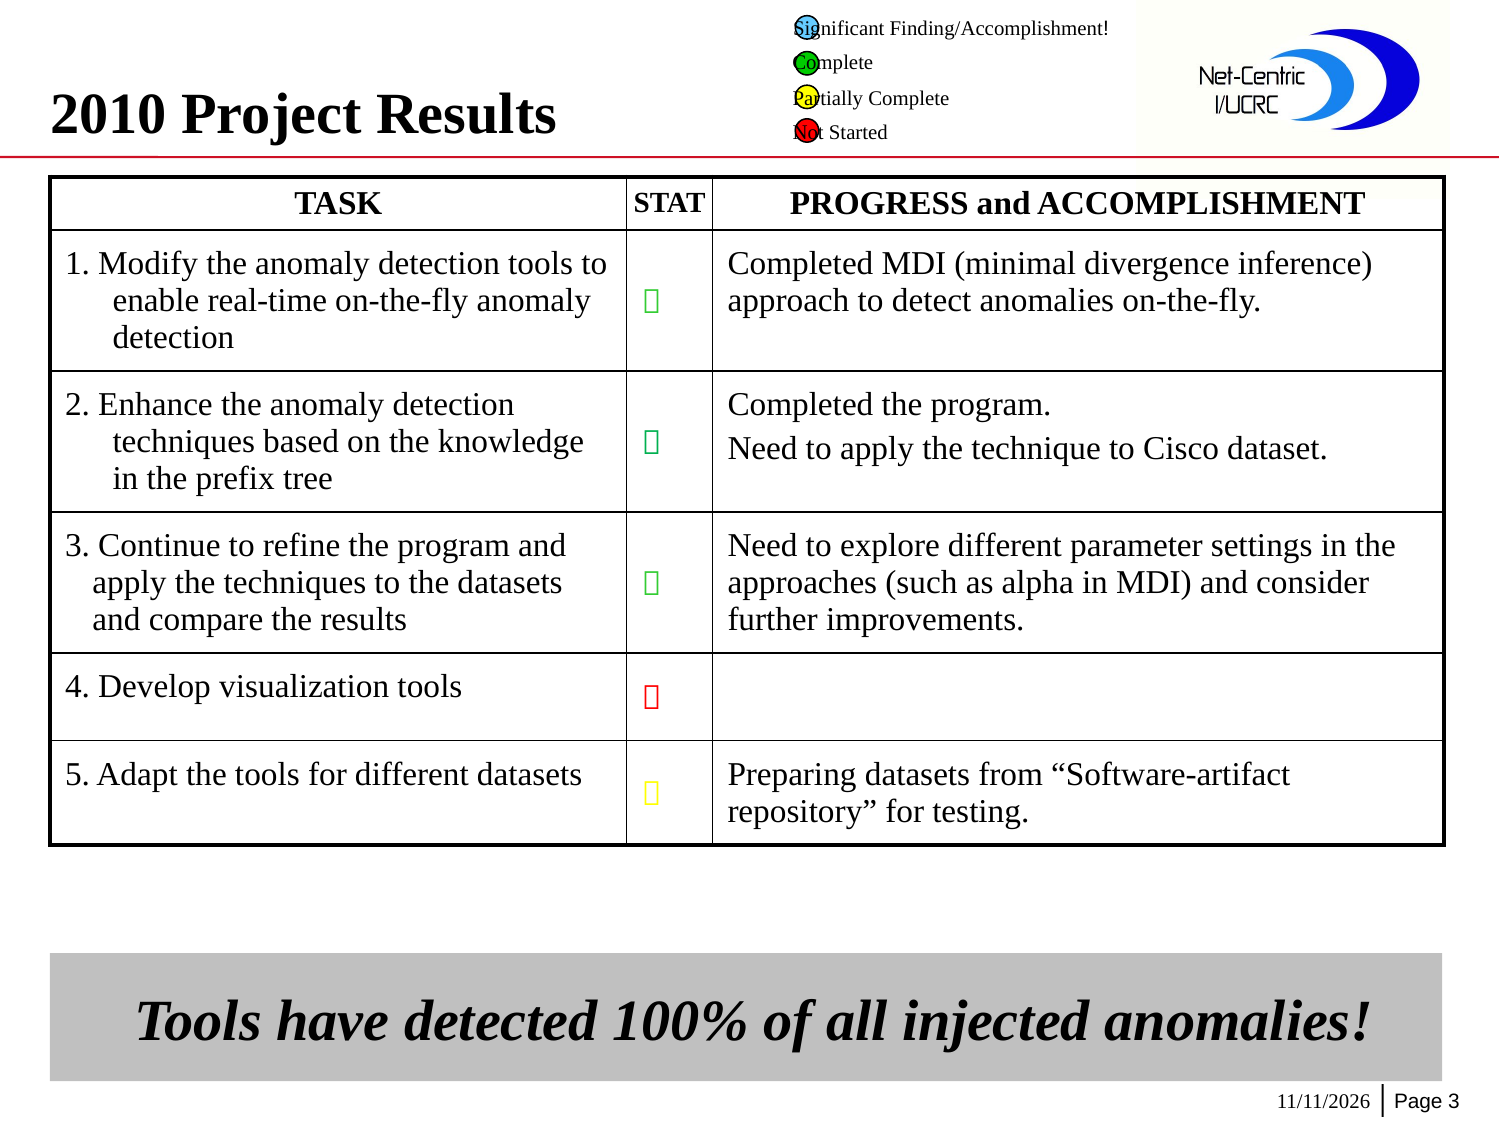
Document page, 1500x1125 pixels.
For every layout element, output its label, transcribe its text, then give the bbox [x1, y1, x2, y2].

table_cell Completed MDI (minimal divergence inference) approach to detect anomalies on-the-fly. [713, 231, 1442, 370]
table_header STAT [627, 179, 712, 229]
picture [1136, 159, 1450, 199]
table_header TASK [52, 179, 626, 229]
text_box [49, 953, 1443, 1082]
table_cell  [627, 231, 712, 370]
table_cell 2. Enhance the anomaly detection techniques based on the knowledge in the prefix tree [52, 372, 626, 511]
table_cell 4. Develop visualization tools [52, 654, 626, 740]
picture [1136, 0, 1450, 156]
table_cell Preparing datasets from “Software-artifact repository” for testing. [713, 741, 1442, 843]
table_cell 1. Modify the anomaly detection tools to enable real-time on-the-fly anomaly detection [52, 231, 626, 370]
table_cell 3. Continue to refine the program and apply the techniques to the datasets and compare the results [52, 513, 626, 652]
table_cell 5. Adapt the tools for different datasets [52, 741, 626, 843]
table_cell  [627, 654, 712, 740]
table_cell [713, 654, 1442, 740]
table_cell  [627, 741, 712, 843]
text_box Tools have detected 100% of all injected anomalies! [94, 981, 1415, 1052]
table_cell  [627, 372, 712, 511]
text_box Not Started [792, 118, 964, 144]
table_cell  [627, 513, 712, 652]
text_box Significant Finding/Accomplishment! [793, 14, 1185, 40]
table_cell Completed the program. Need to apply the technique to Cisco dataset. [713, 372, 1442, 511]
table_header PROGRESS and ACCOMPLISHMENT [713, 179, 1442, 229]
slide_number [1175, 1087, 1371, 1118]
text_box Complete [792, 48, 949, 74]
title 2010 Project Results [49, 16, 638, 154]
text_box Partially Complete [792, 84, 1025, 110]
table_cell Need to explore different parameter settings in the approaches (such as alpha in MDI) and consider further improvements. [713, 513, 1442, 652]
